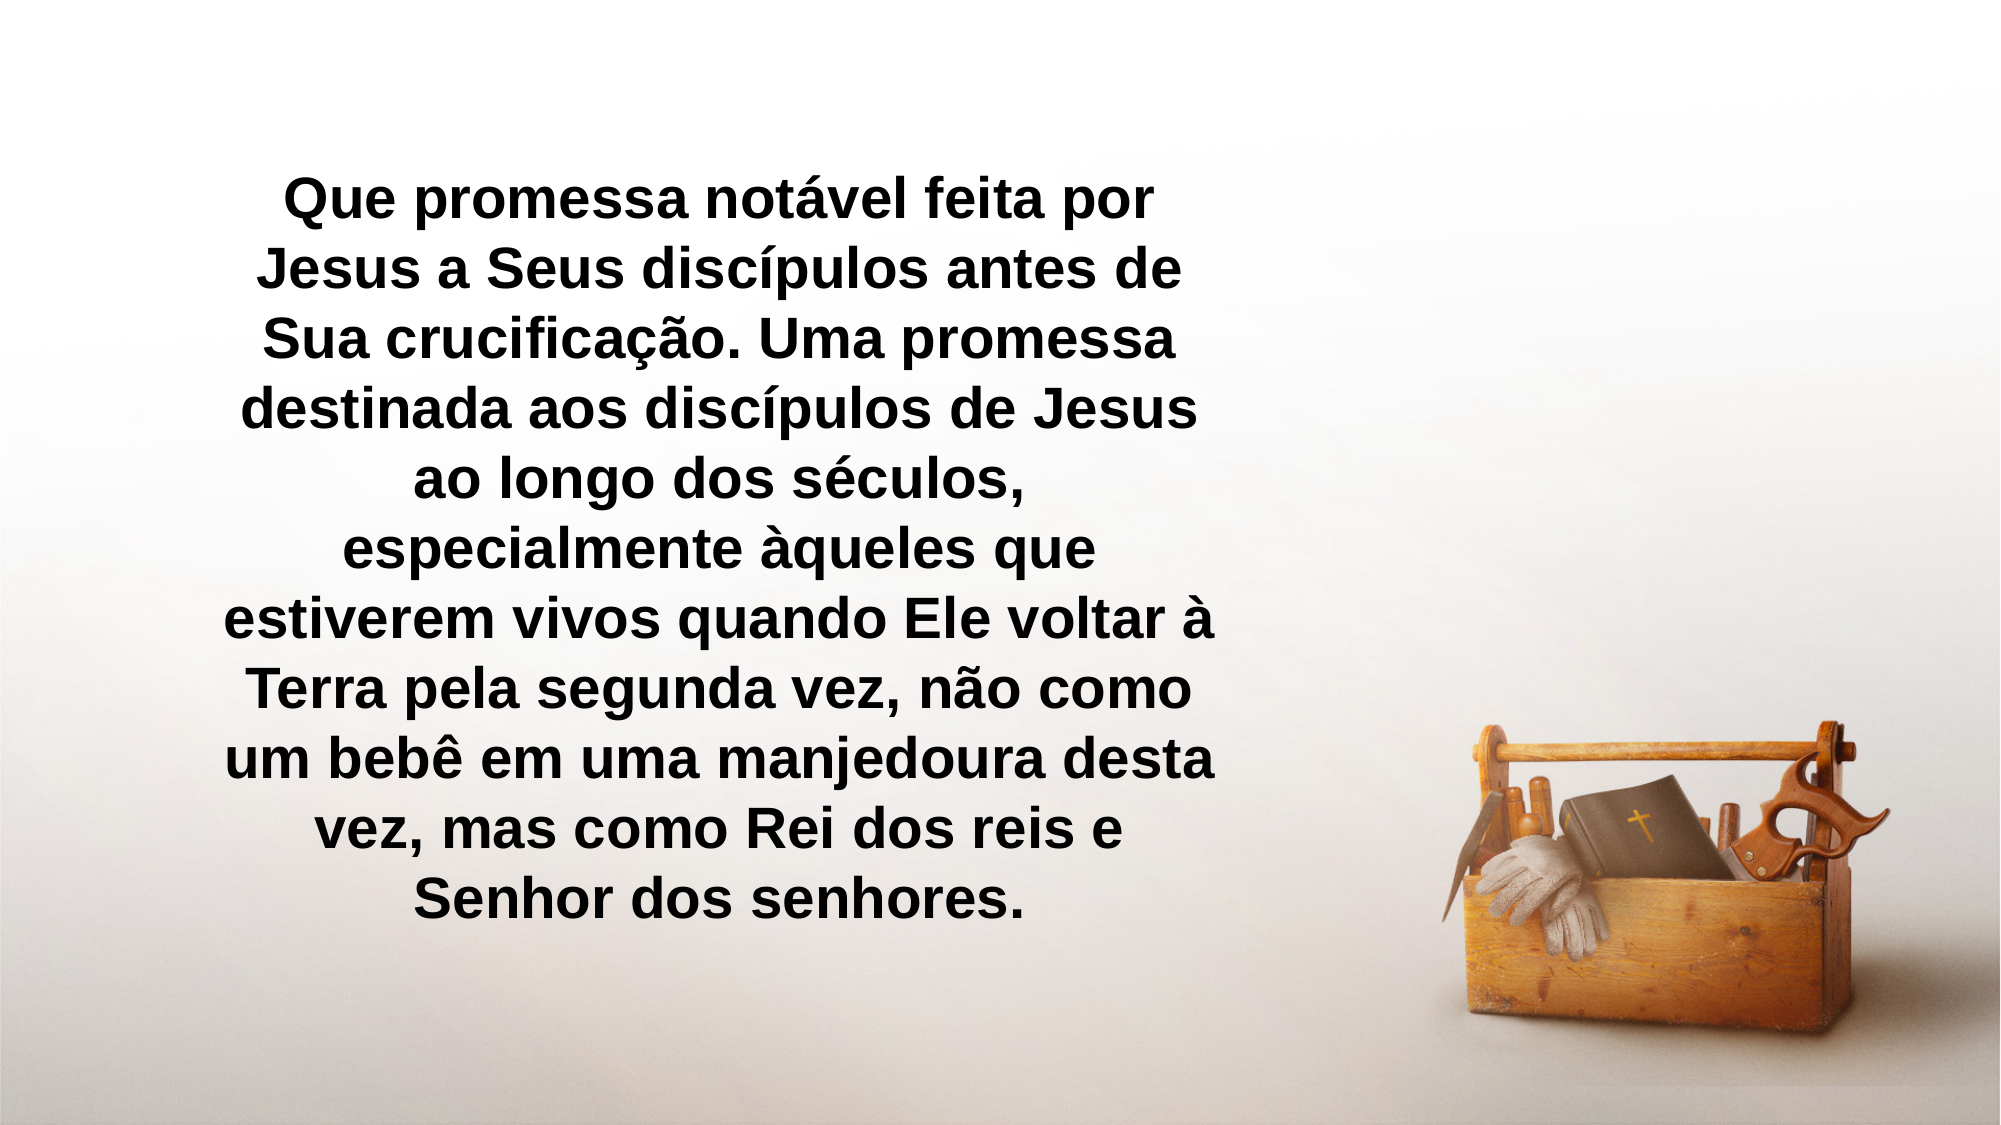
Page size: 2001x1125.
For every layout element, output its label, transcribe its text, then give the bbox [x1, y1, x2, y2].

text_box Que promessa notável feita por Jesus a Seus discípulos antes de Sua crucificação. Uma promessa destinada aos discípulos de Jesus ao longo dos séculos, especialmente àqueles que estiverem vivos quando Ele voltar à Terra pela segunda vez, não como um bebê em uma manjedoura desta vez, mas como Rei dos reis e Senhor dos senhores. [205, 152, 1235, 938]
picture [0, 0, 2001, 1125]
